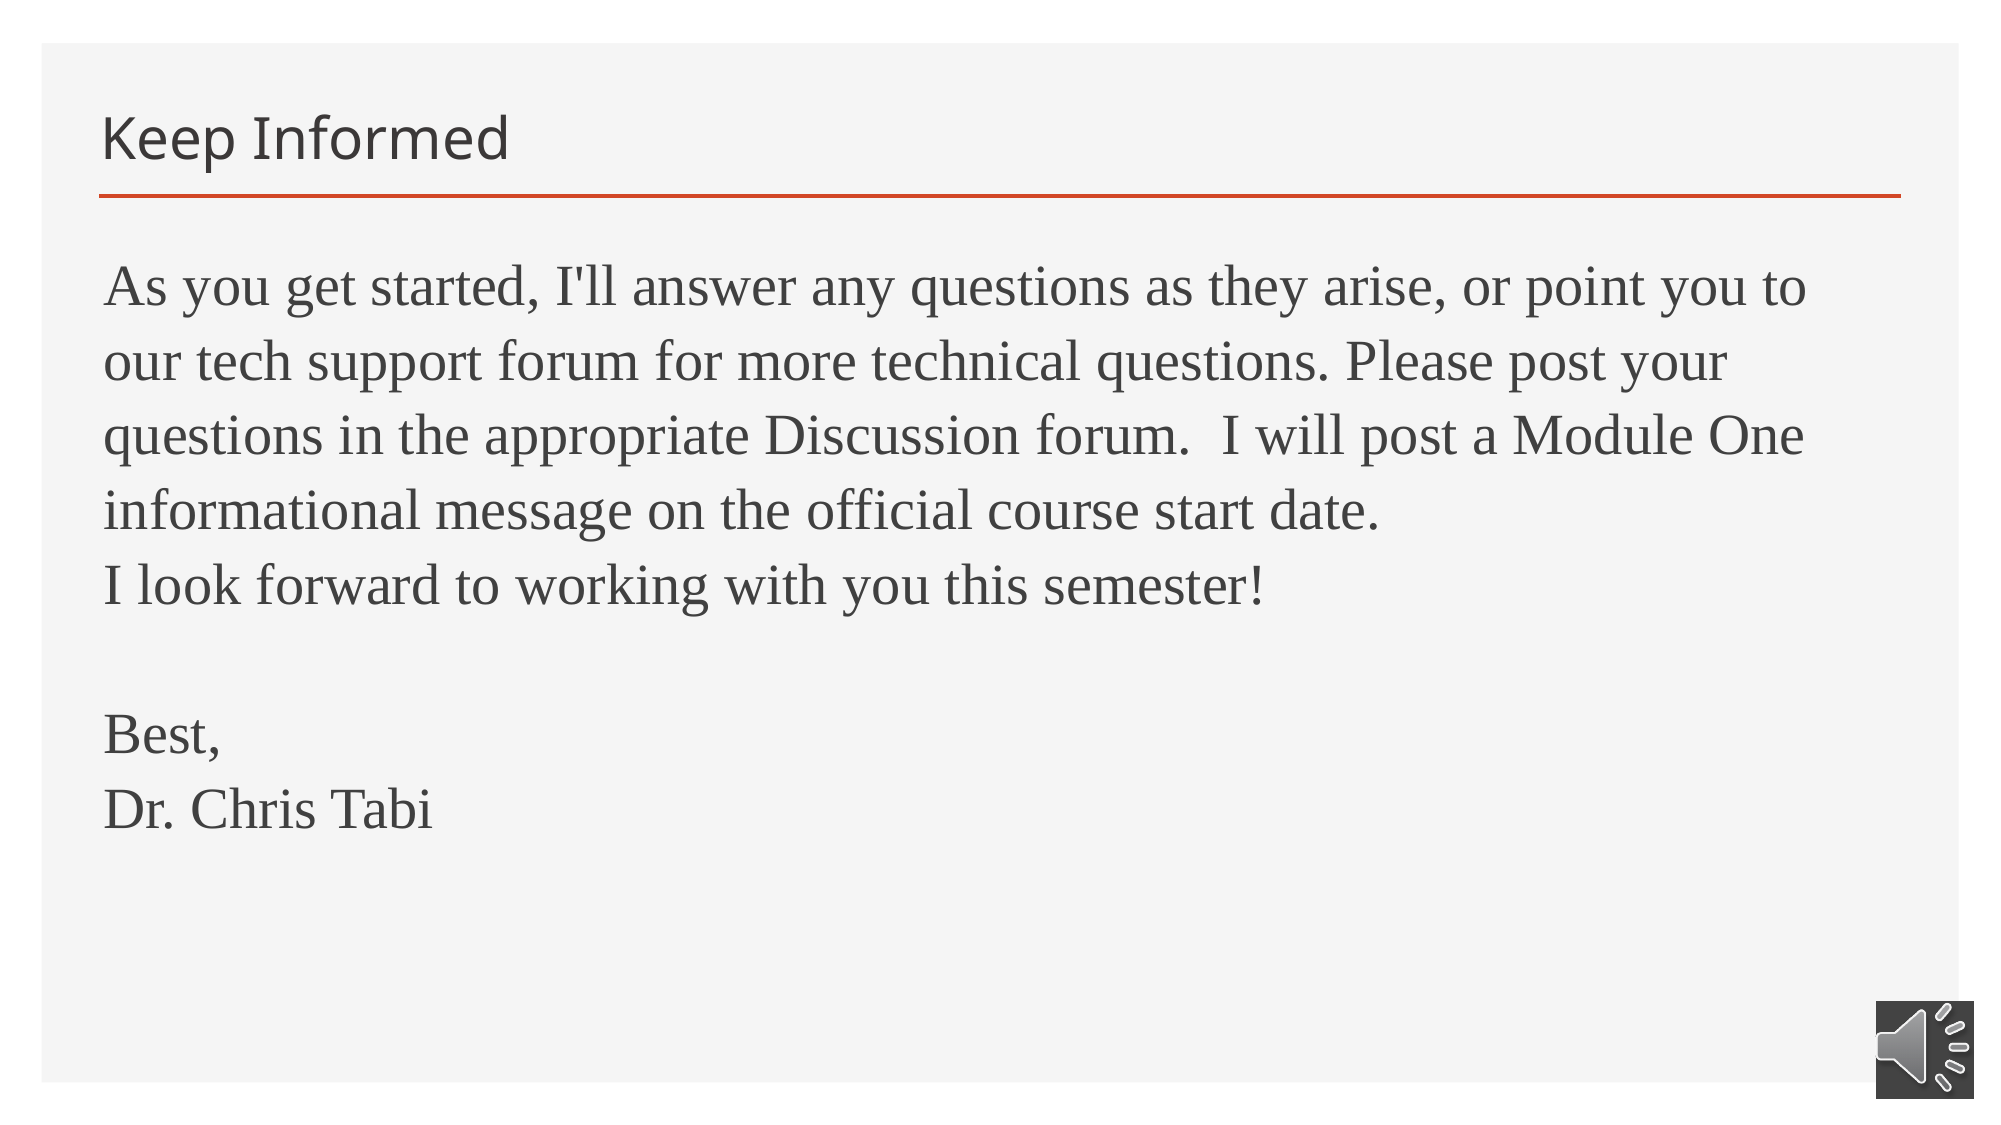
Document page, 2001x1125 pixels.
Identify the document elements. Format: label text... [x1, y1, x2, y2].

list As you get started, I'll answer any questions as they arise, or point you to our tech support forum for more technical questions. Please post your questions in the appropriate Discussion forum. I will post a Module One informational message on the official course start date. I look forward to working with you this semester! Best, Dr. Chris Tabi [88, 234, 1912, 1021]
picture [1874, 999, 1975, 1100]
title Keep Informed [85, 73, 1214, 179]
